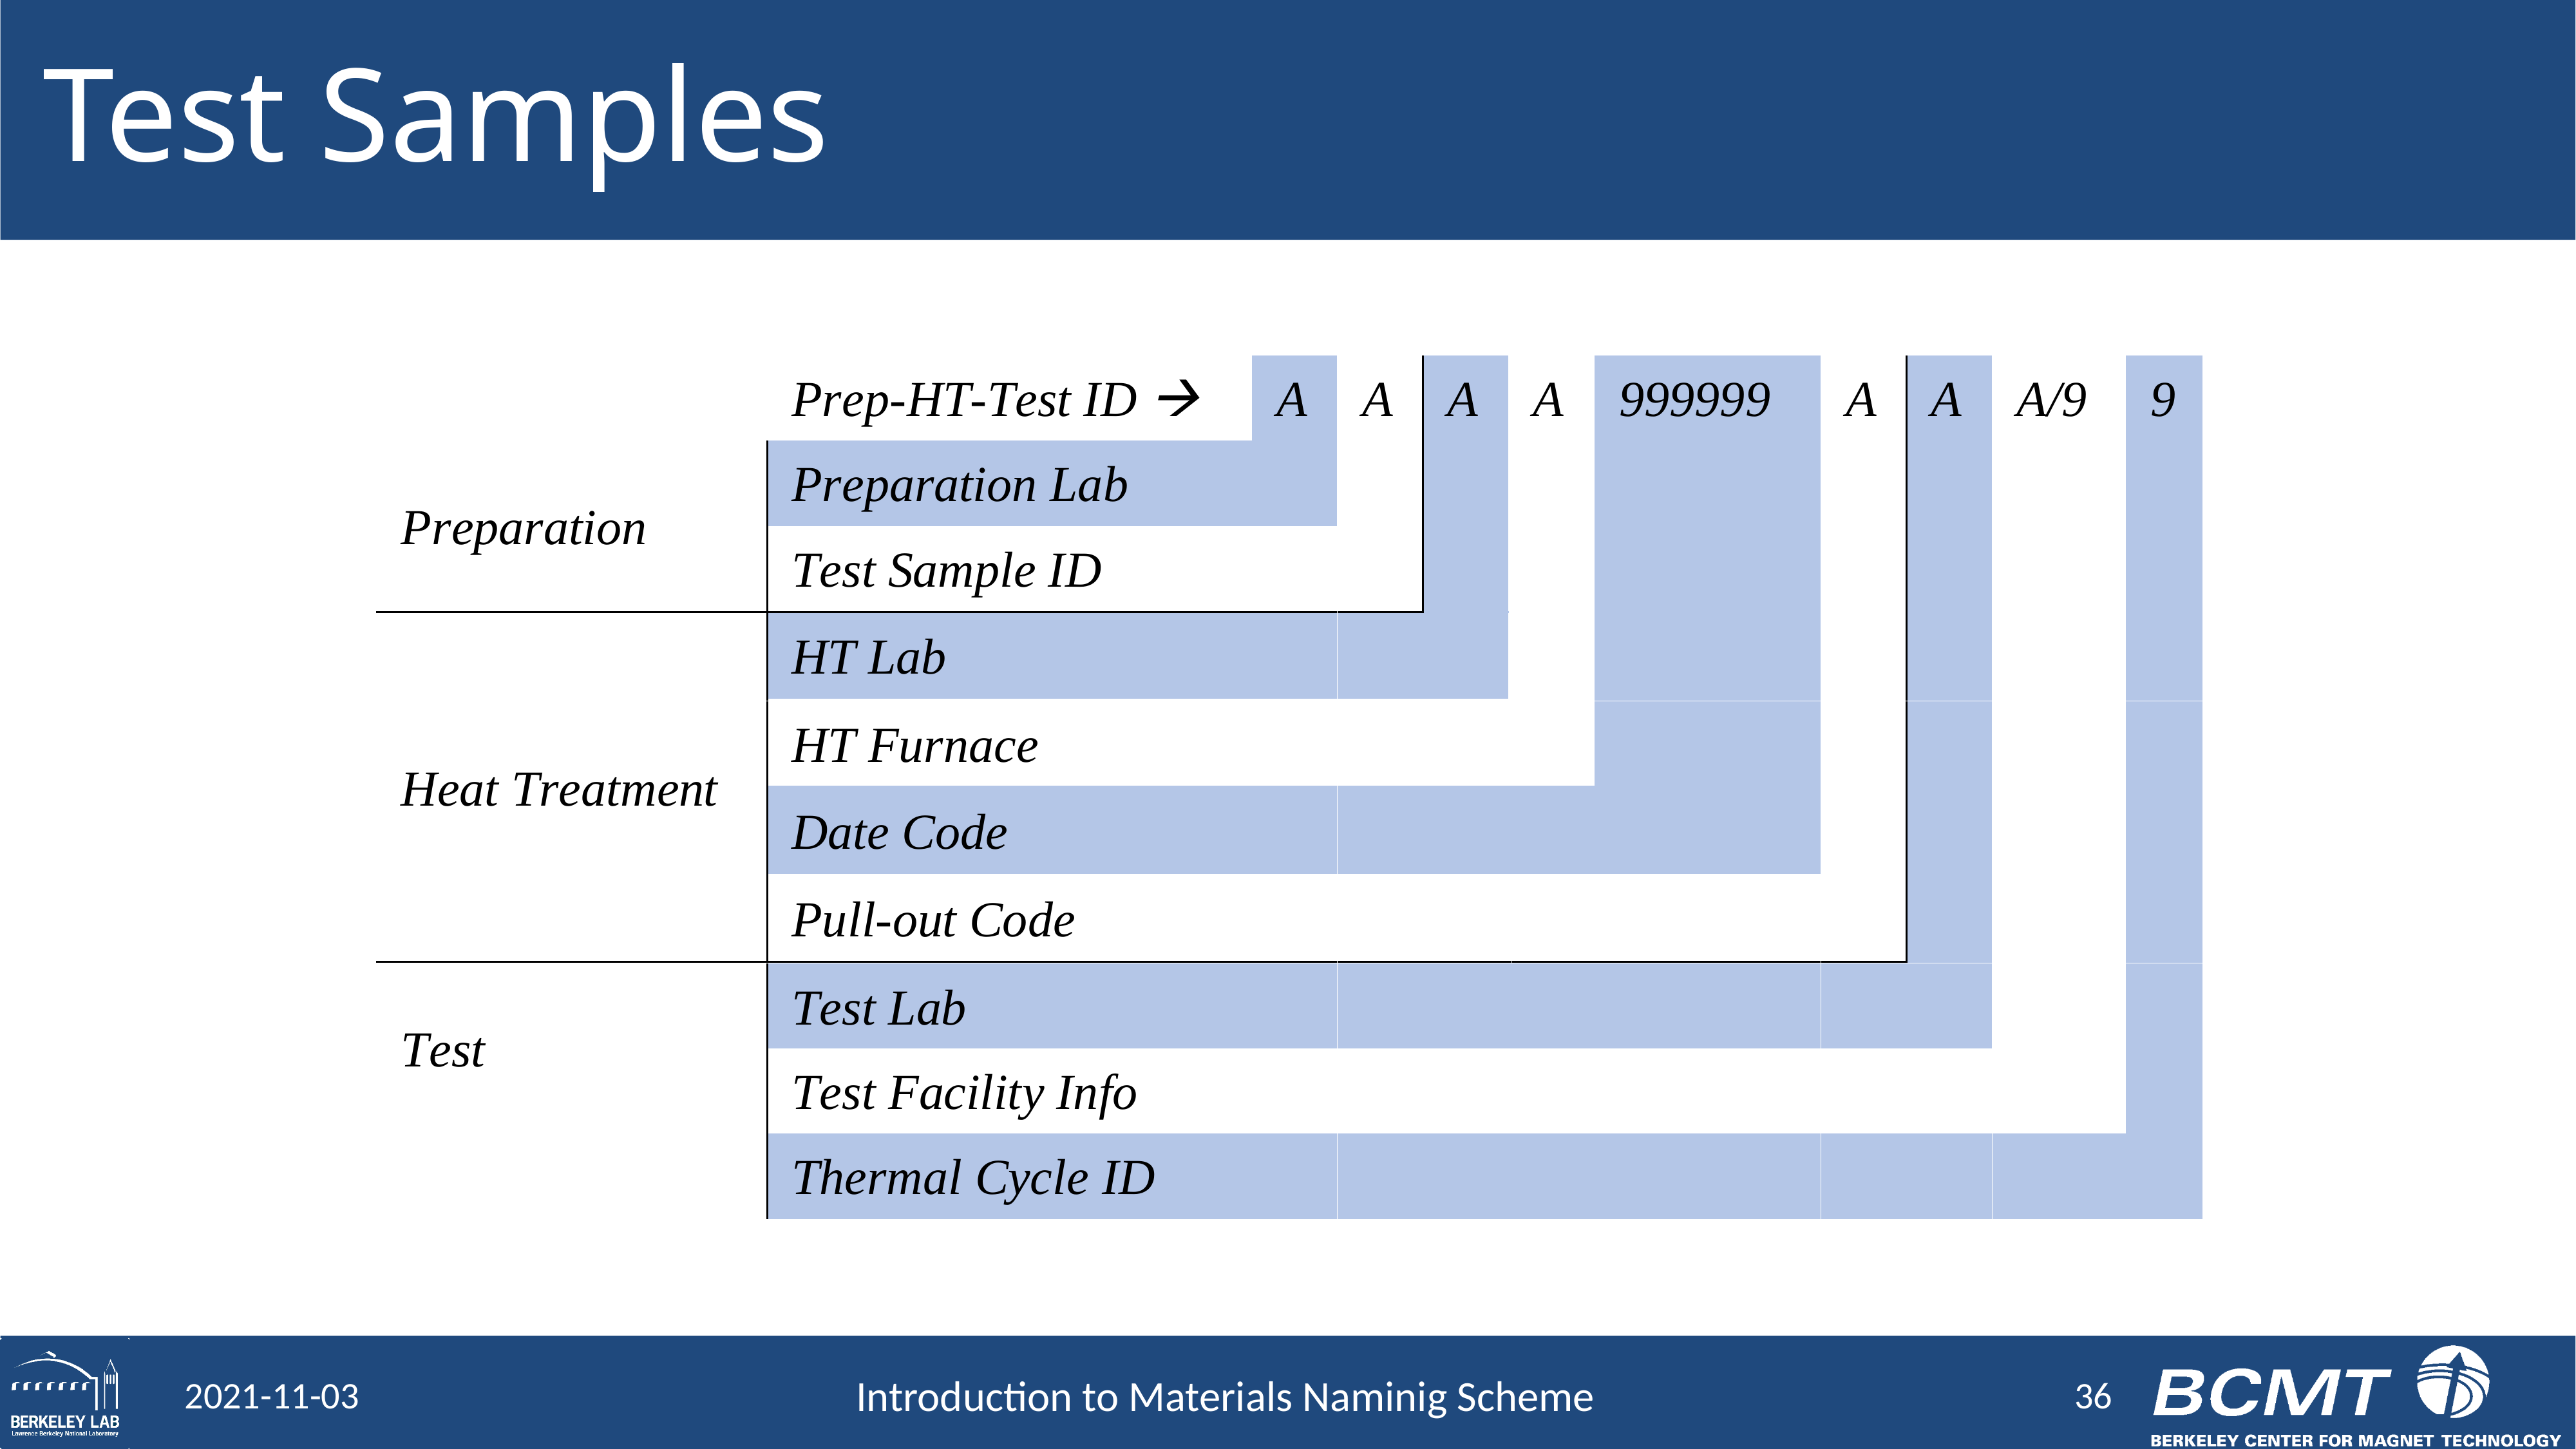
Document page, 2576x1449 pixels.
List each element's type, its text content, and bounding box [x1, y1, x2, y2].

picture [302, 355, 2274, 1307]
footer Introduction to Materials Naminig Scheme [505, 1355, 1956, 1433]
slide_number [175, 1349, 448, 1439]
slide_number 36 [1996, 1338, 2123, 1449]
picture [0, 1338, 129, 1449]
picture [2149, 1342, 2568, 1449]
title Test Samples [33, 5, 2543, 235]
